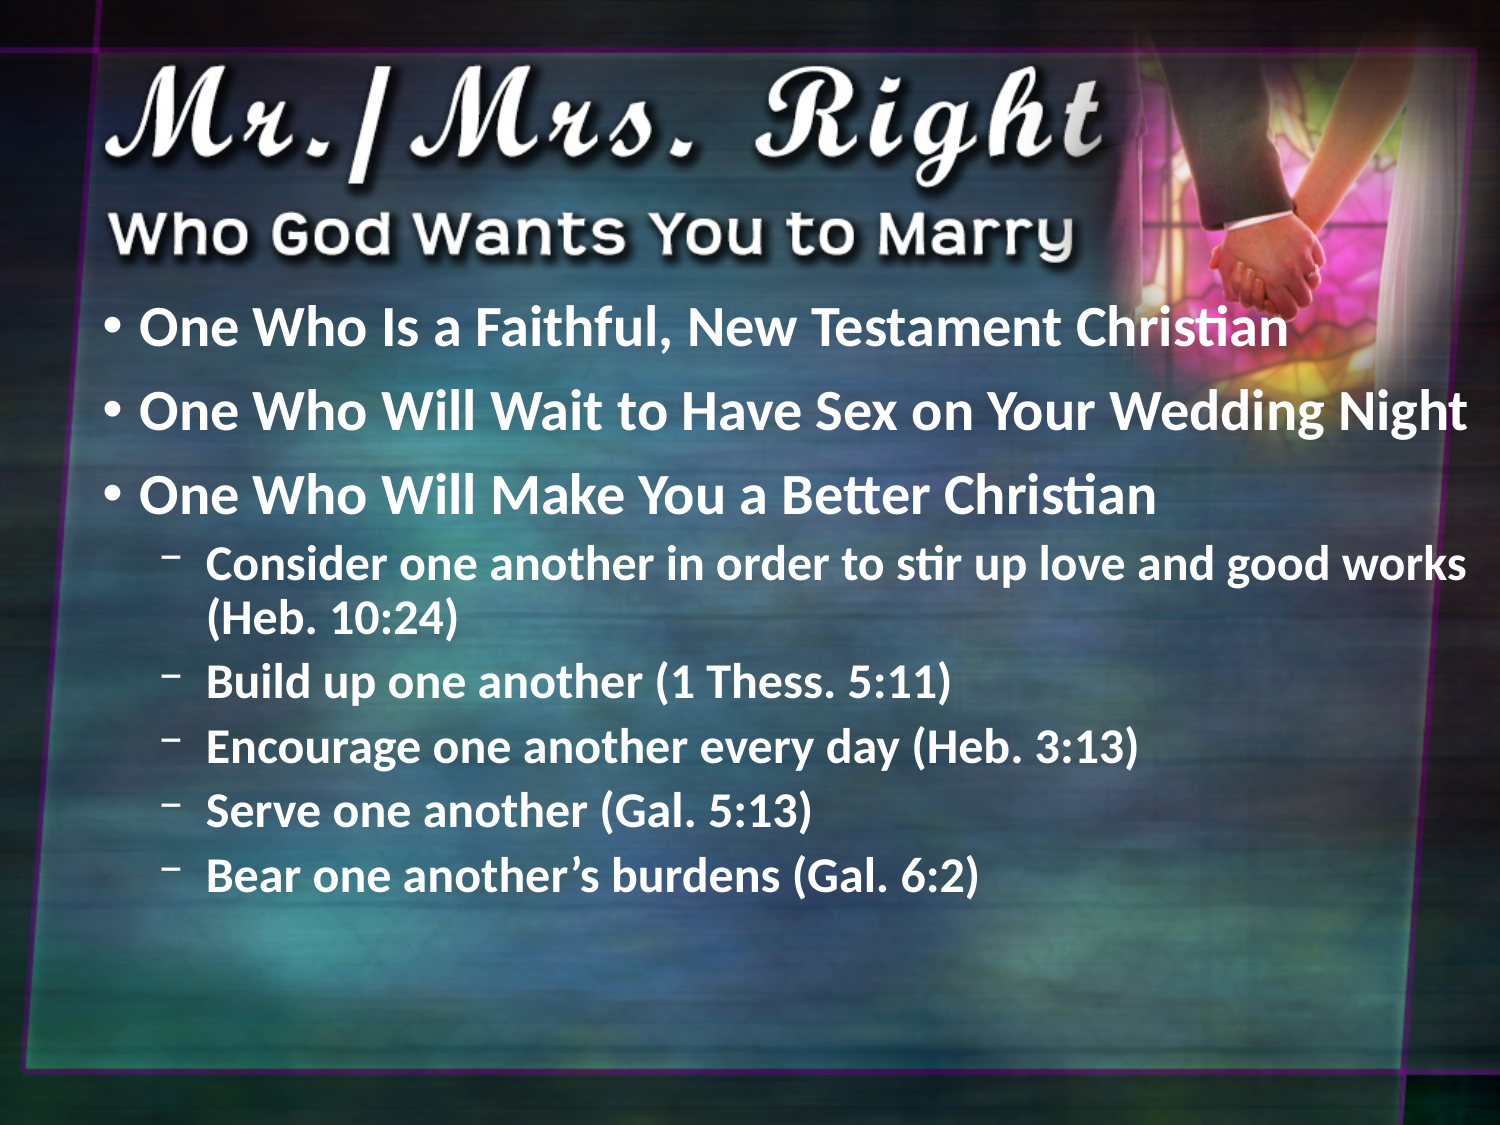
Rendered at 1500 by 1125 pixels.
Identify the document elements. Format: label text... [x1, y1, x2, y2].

list One Who Is a Faithful, New Testament Christian One Who Will Wait to Have Sex on Your Wedding Night One Who Will Make You a Better Christian Consider one another in order to stir up love and good works (Heb. 10:24) Build up one another (1 Thess. 5:11) Encourage one another every day (Heb. 3:13) Serve one another (Gal. 5:13) Bear one another’s burdens (Gal. 6:2) [87, 289, 1500, 1110]
picture [0, 0, 1500, 1125]
